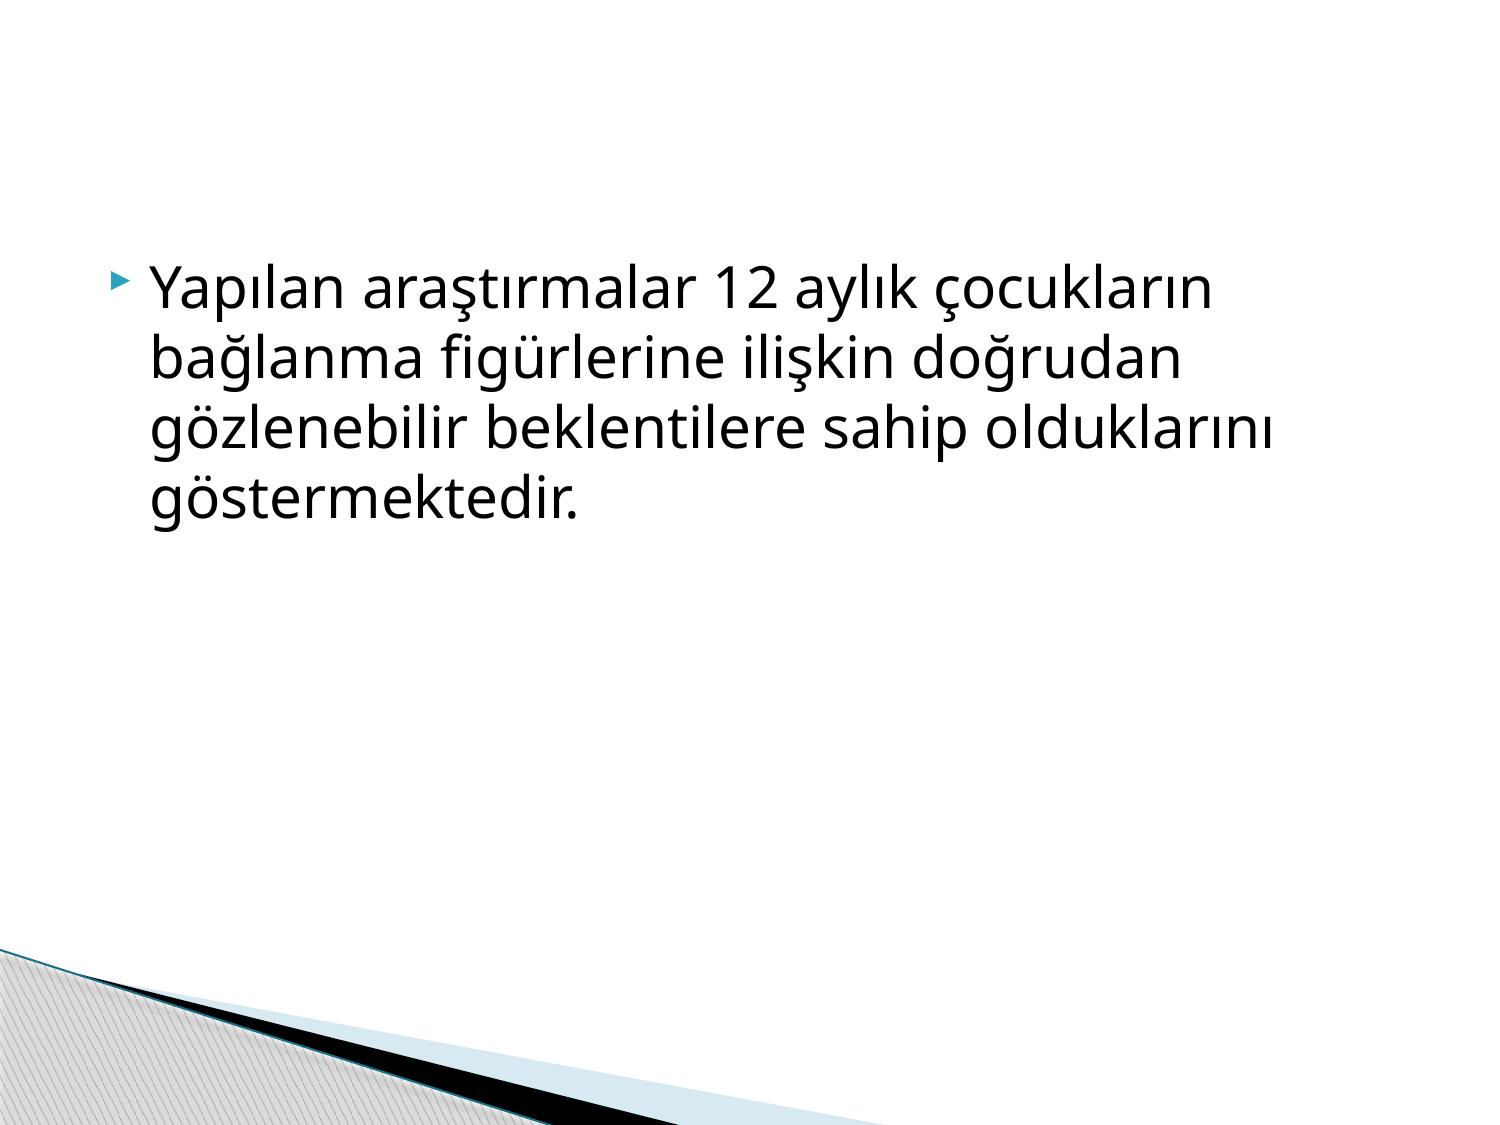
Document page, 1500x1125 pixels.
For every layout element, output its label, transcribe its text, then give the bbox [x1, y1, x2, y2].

list Yapılan araştırmalar 12 aylık çocukların bağlanma figürlerine ilişkin doğrudan gözlenebilir beklentilere sahip olduklarını göstermektedir. [75, 243, 1425, 986]
